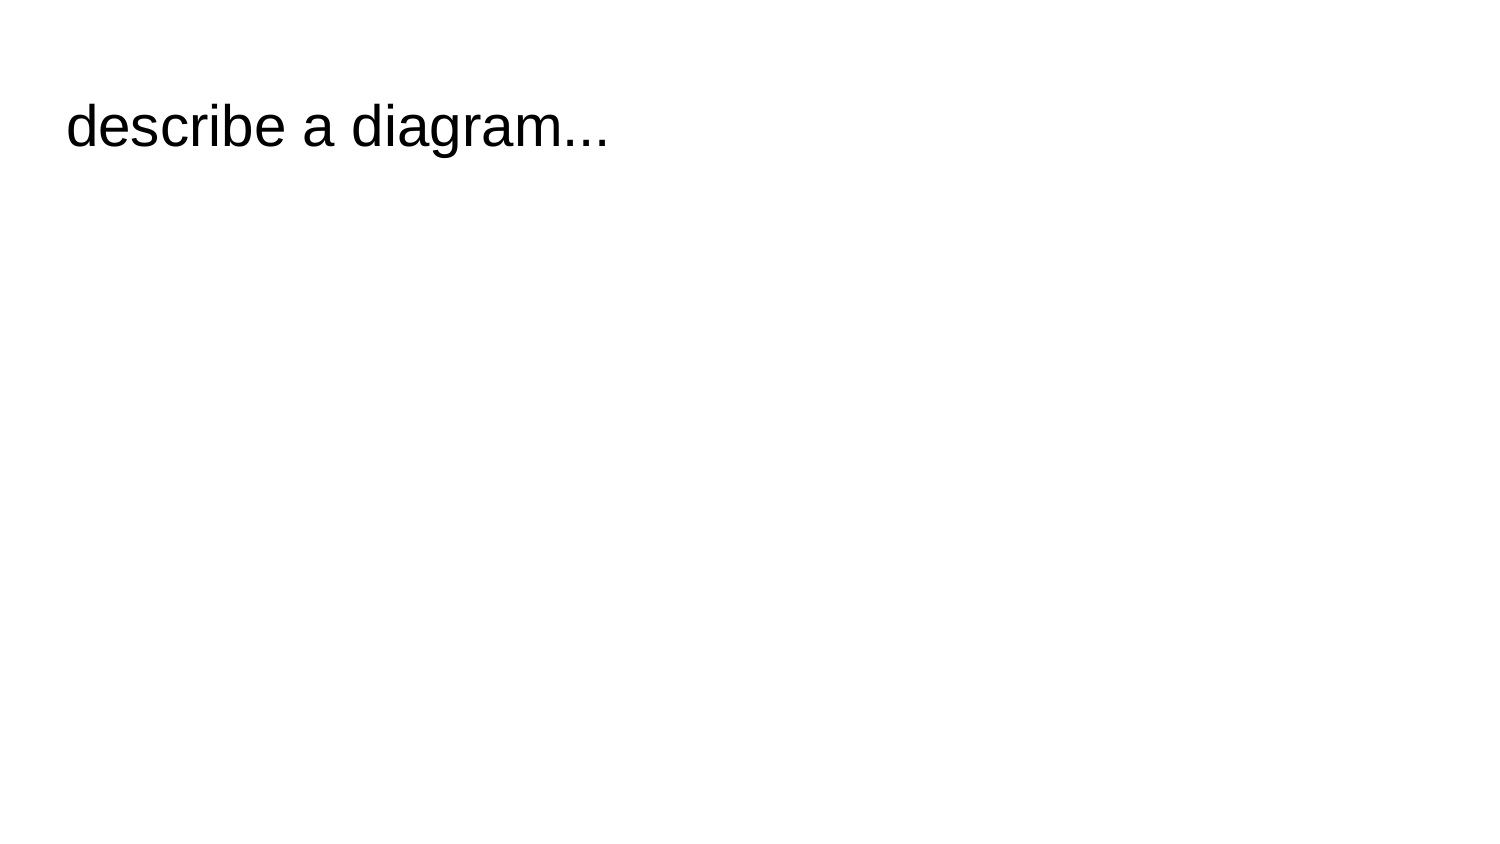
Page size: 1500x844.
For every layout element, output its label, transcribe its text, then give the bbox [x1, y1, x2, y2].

title describe a diagram... [51, 72, 1449, 167]
